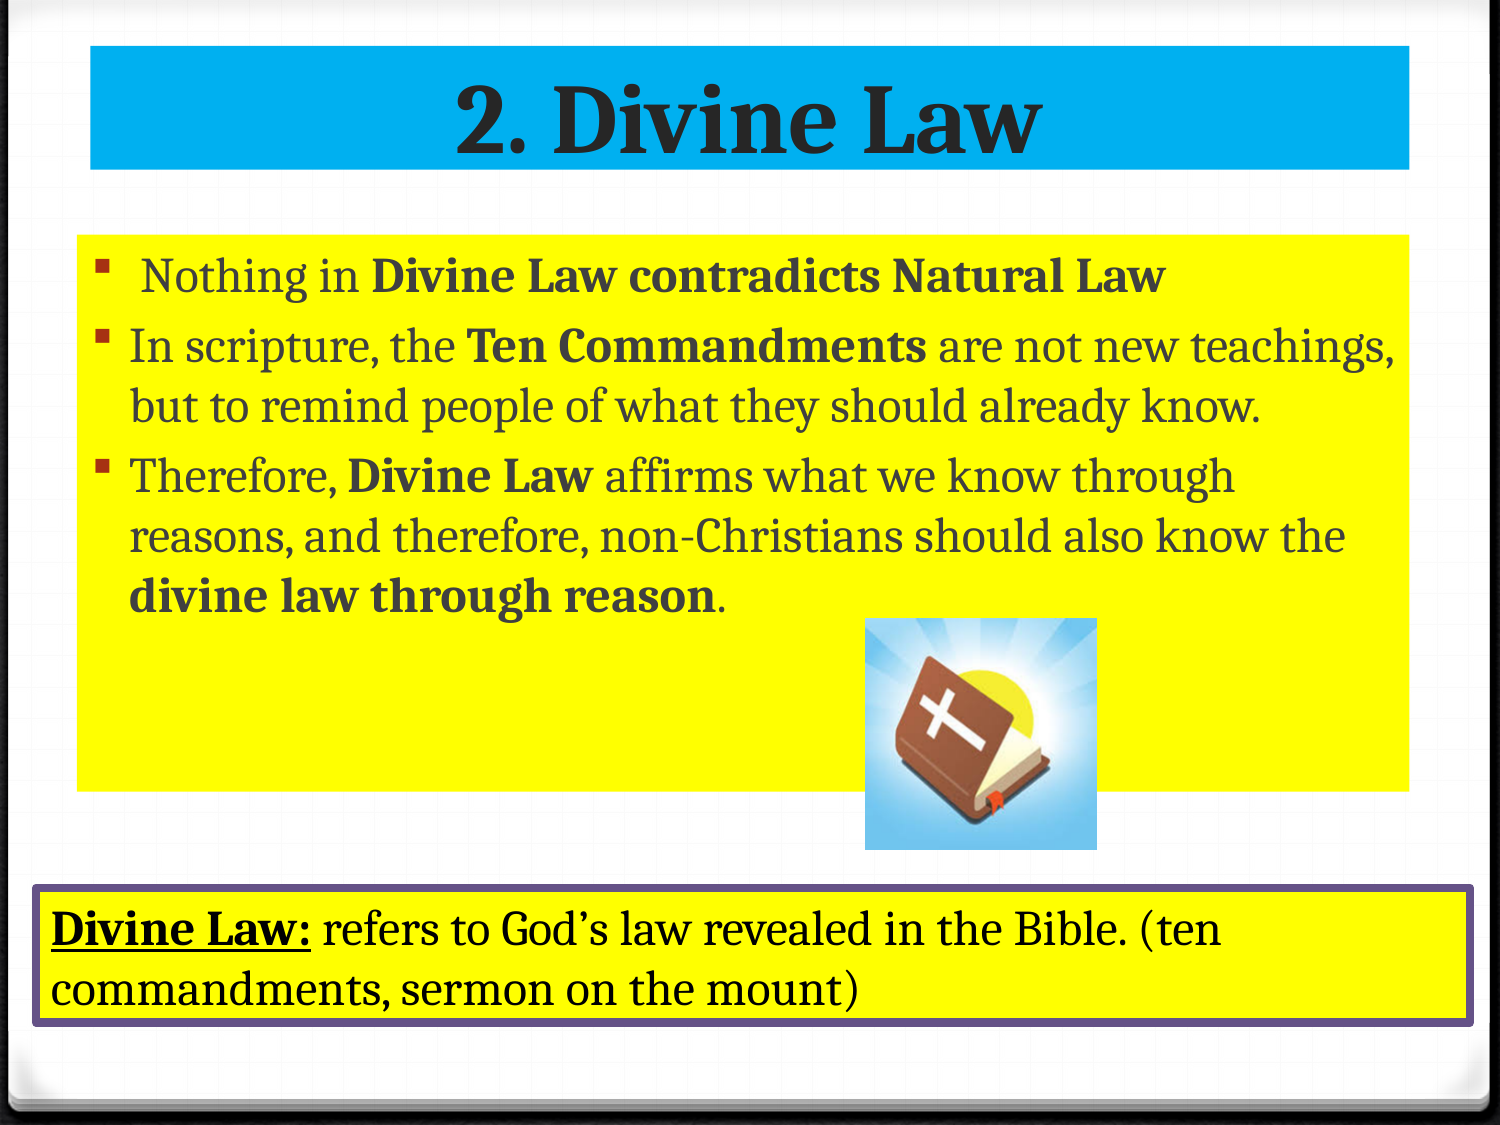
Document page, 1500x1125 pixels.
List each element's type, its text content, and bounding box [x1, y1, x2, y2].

text_box Nothing in Divine Law contradicts Natural Law In scripture, the Ten Commandments are not new teachings, but to remind people of what they should already know. Therefore, Divine Law affirms what we know through reasons, and therefore, non-Christians should also know the divine law through reason. [76, 234, 1410, 792]
text_box 2. Divine Law [90, 45, 1410, 170]
text_box Divine Law: refers to God’s law revealed in the Bible. (ten commandments, sermon on the mount) [36, 887, 1470, 1023]
picture [0, 0, 1500, 1125]
